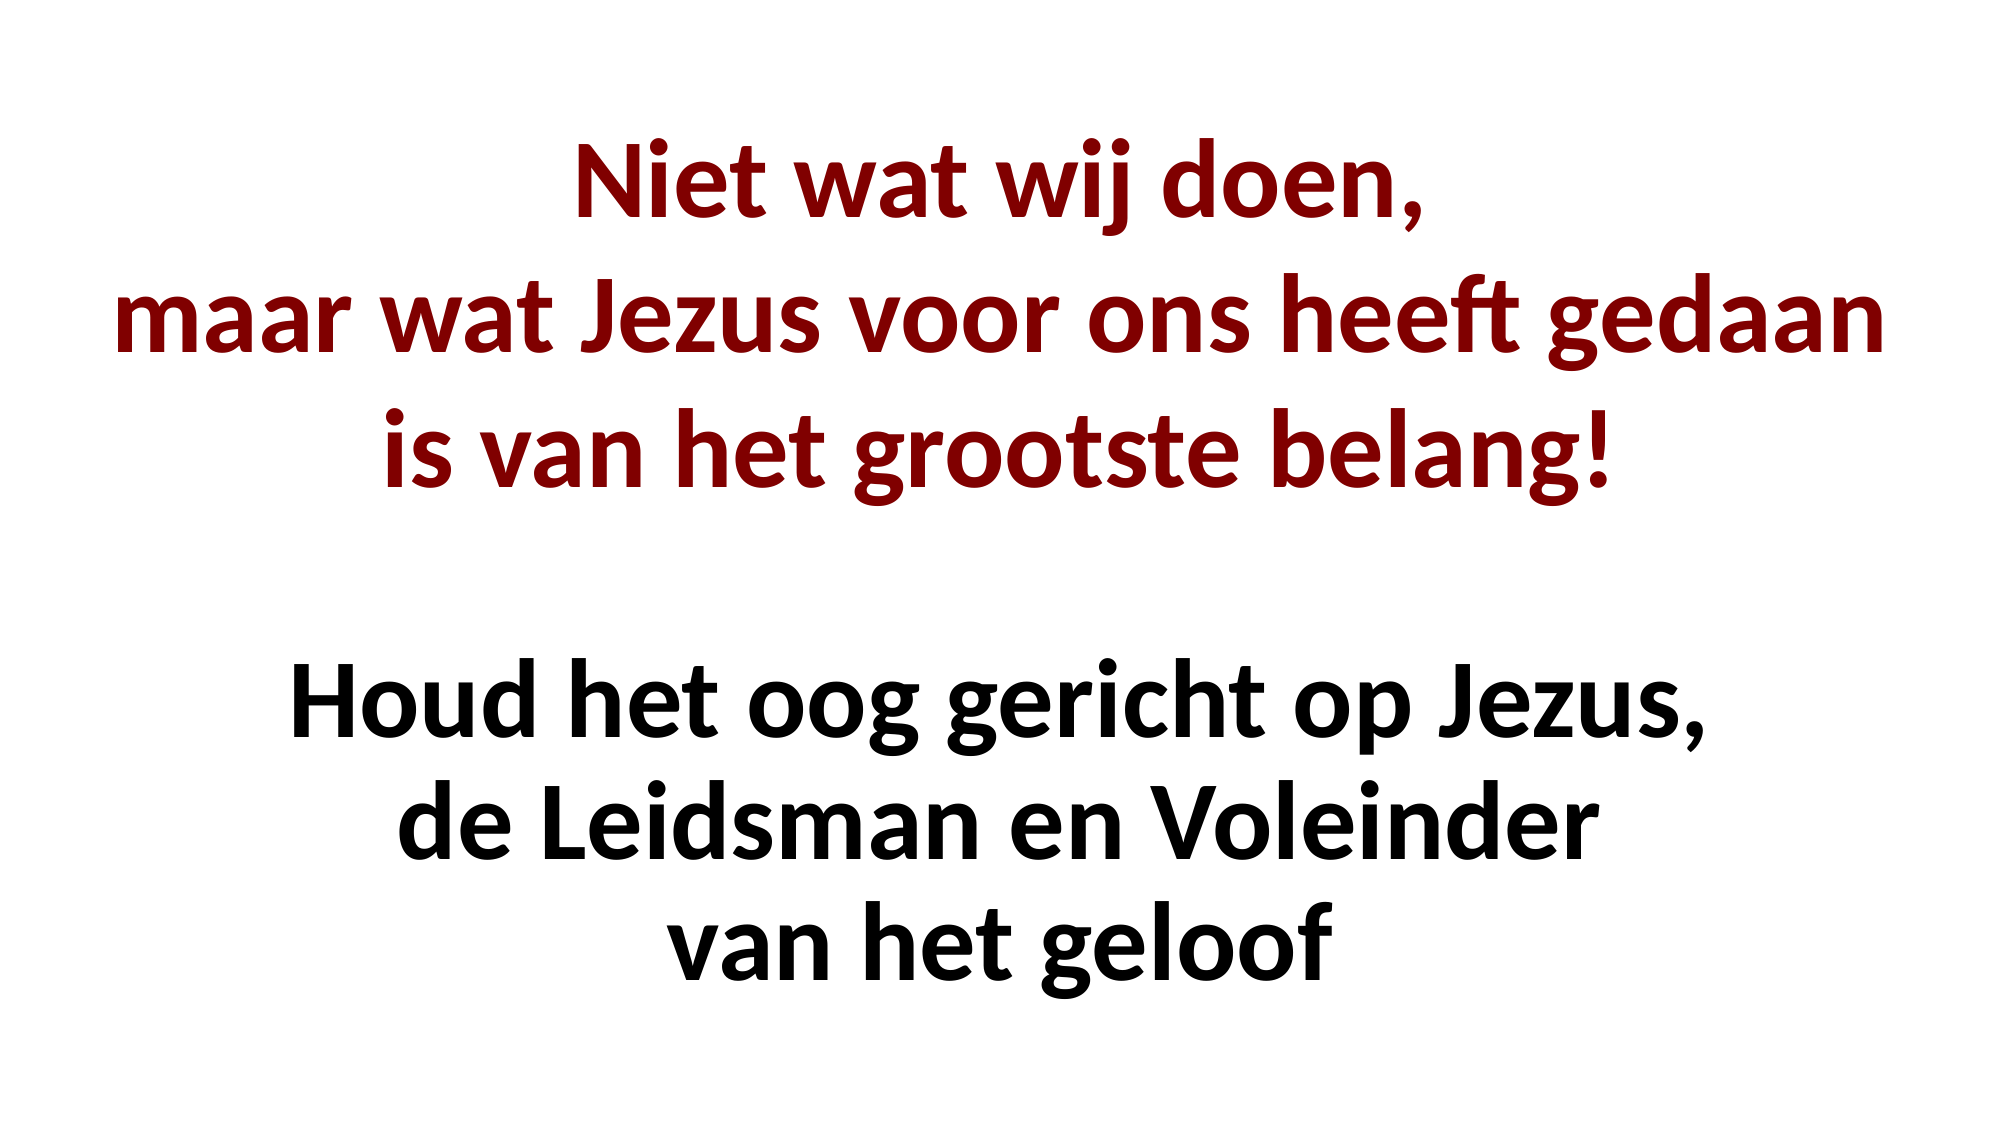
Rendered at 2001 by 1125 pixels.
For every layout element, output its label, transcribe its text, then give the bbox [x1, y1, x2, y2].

text_box Niet wat wij doen, maar wat Jezus voor ons heeft gedaan is van het grootste belang! [0, 97, 2000, 517]
title Houd het oog gericht op Jezus, de Leidsman en Voleinder van het geloof [0, 655, 2000, 1125]
